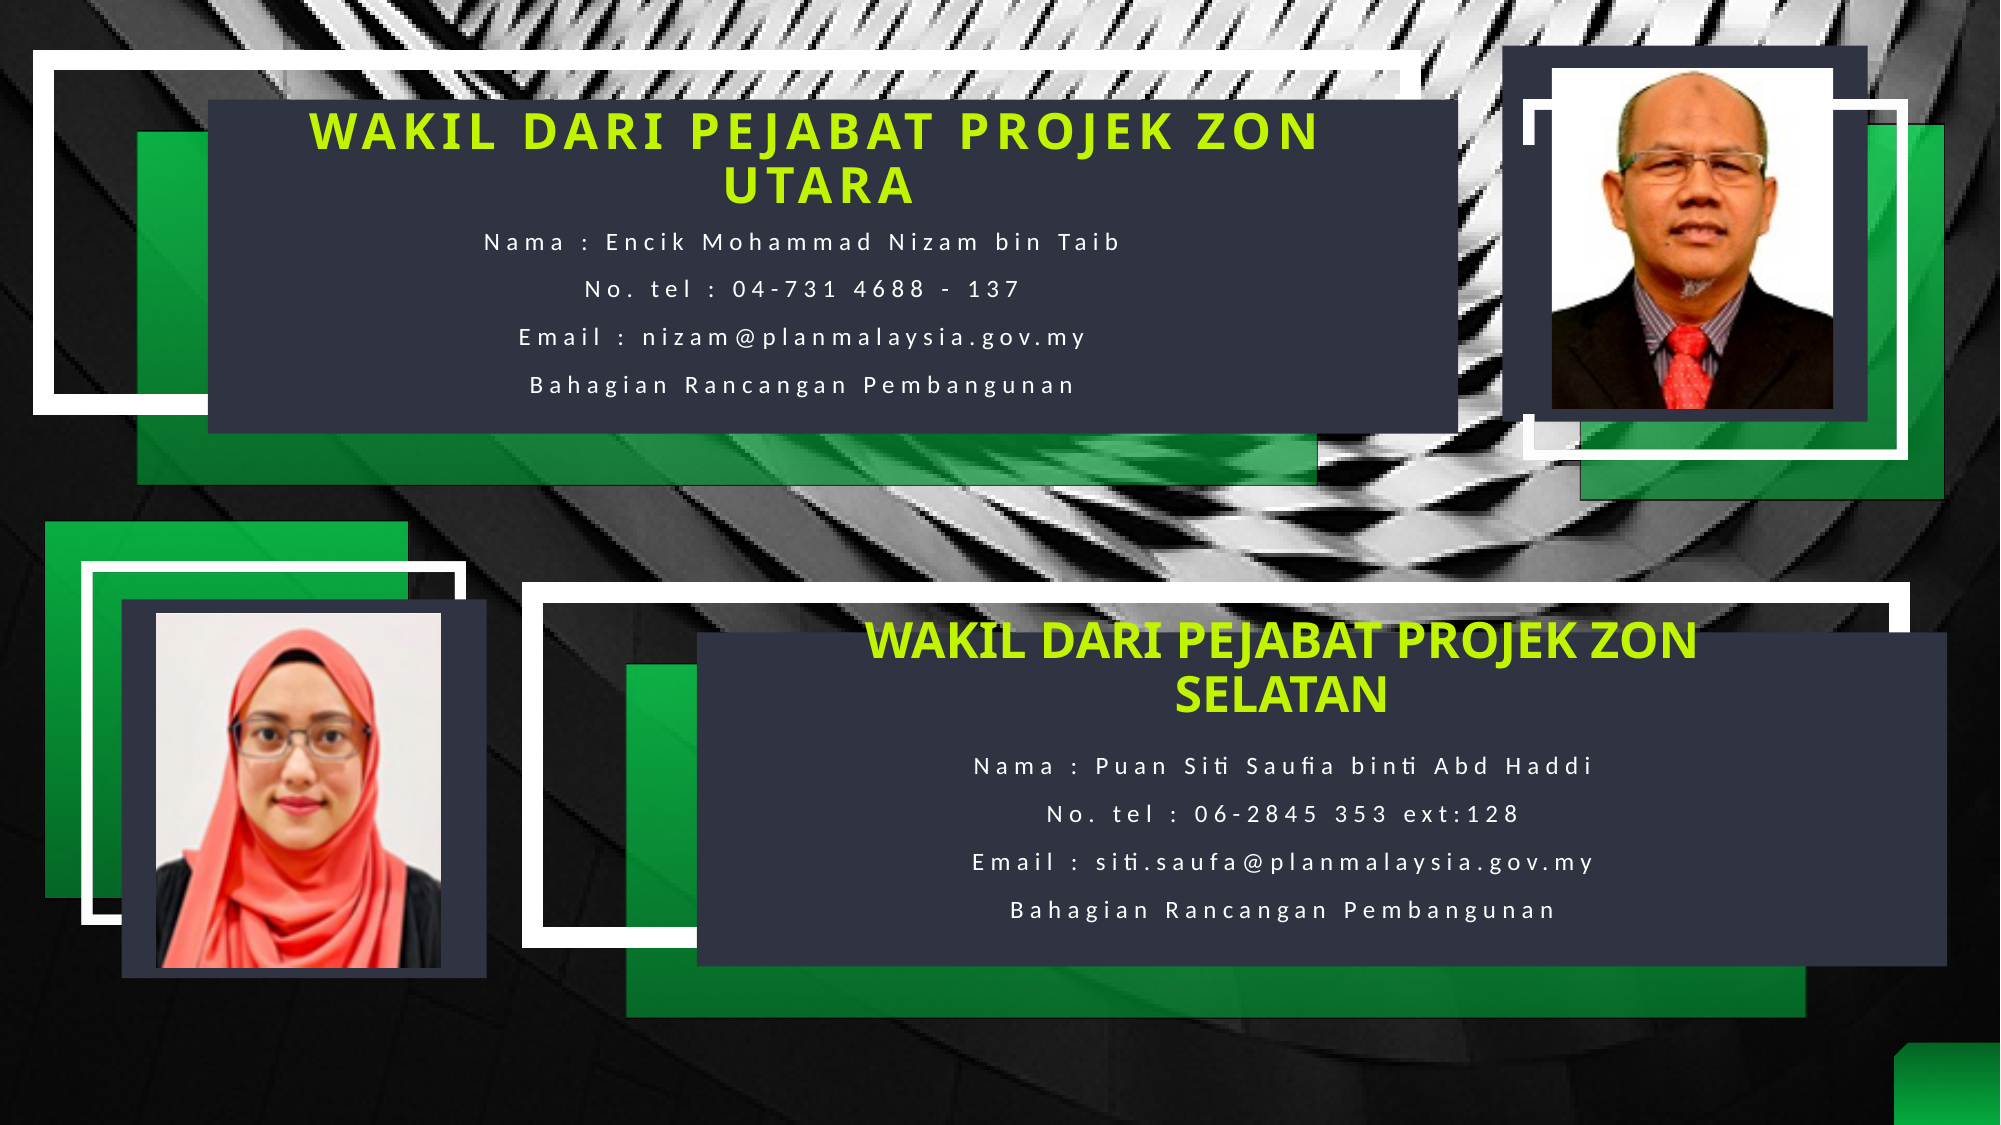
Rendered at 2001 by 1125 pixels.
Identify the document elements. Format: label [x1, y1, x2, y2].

text_box [43, 520, 487, 979]
text_box [1502, 45, 1946, 501]
text_box [532, 592, 1948, 1019]
picture [0, 0, 2000, 1125]
text_box [43, 59, 1459, 486]
